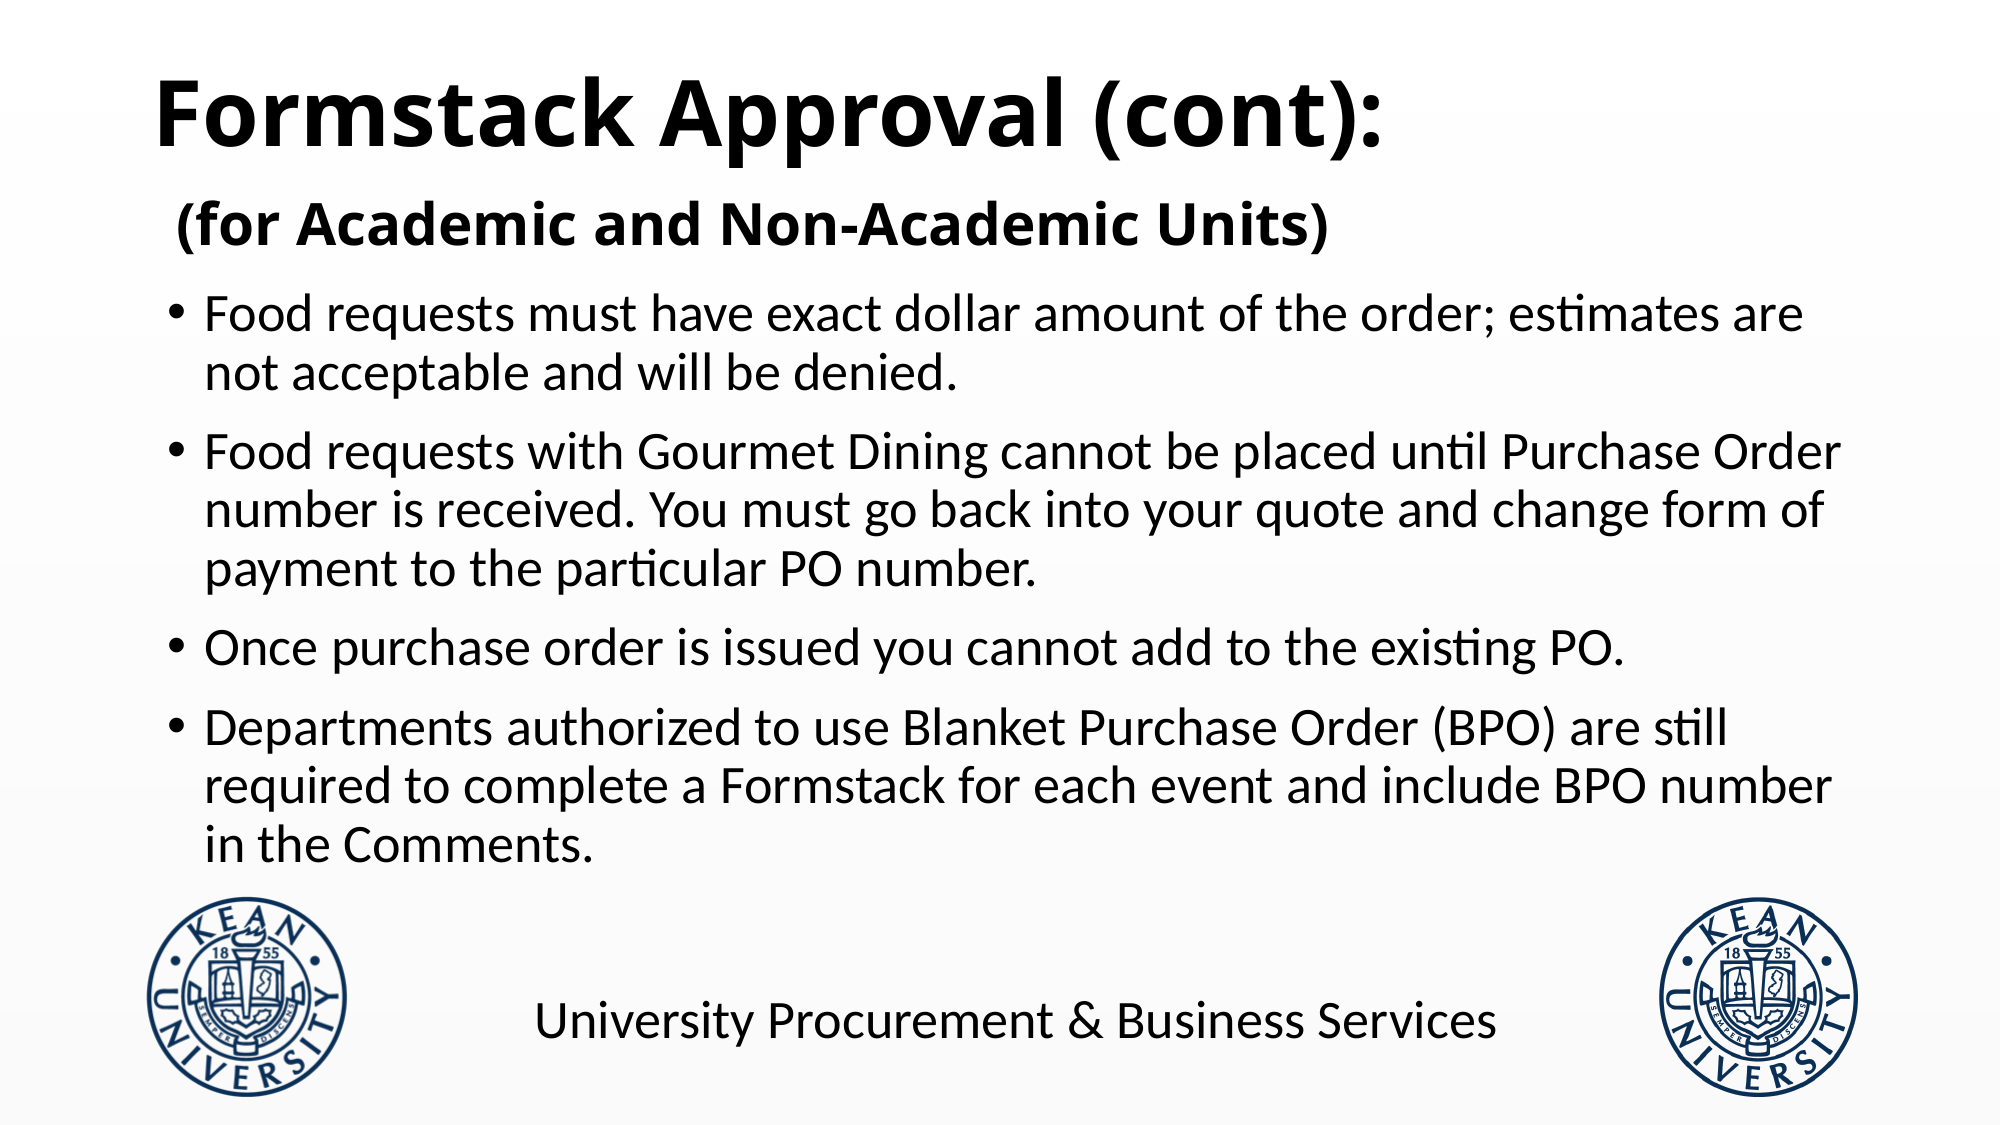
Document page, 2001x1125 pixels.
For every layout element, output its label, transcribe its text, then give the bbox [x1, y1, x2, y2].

picture [90, 891, 404, 1103]
list Food requests must have exact dollar amount of the order; estimates are not acceptable and will be denied. Food requests with Gourmet Dining cannot be placed until Purchase Order number is received. You must go back into your quote and change form of payment to the particular PO number. Once purchase order is issued you cannot add to the existing PO. Departments authorized to use Blanket Purchase Order (BPO) are still required to complete a Formstack for each event and include BPO number in the Comments. [152, 277, 1878, 992]
picture [1602, 891, 1915, 1103]
title Formstack Approval (cont): (for Academic and Non-Academic Units) [137, 59, 1863, 278]
